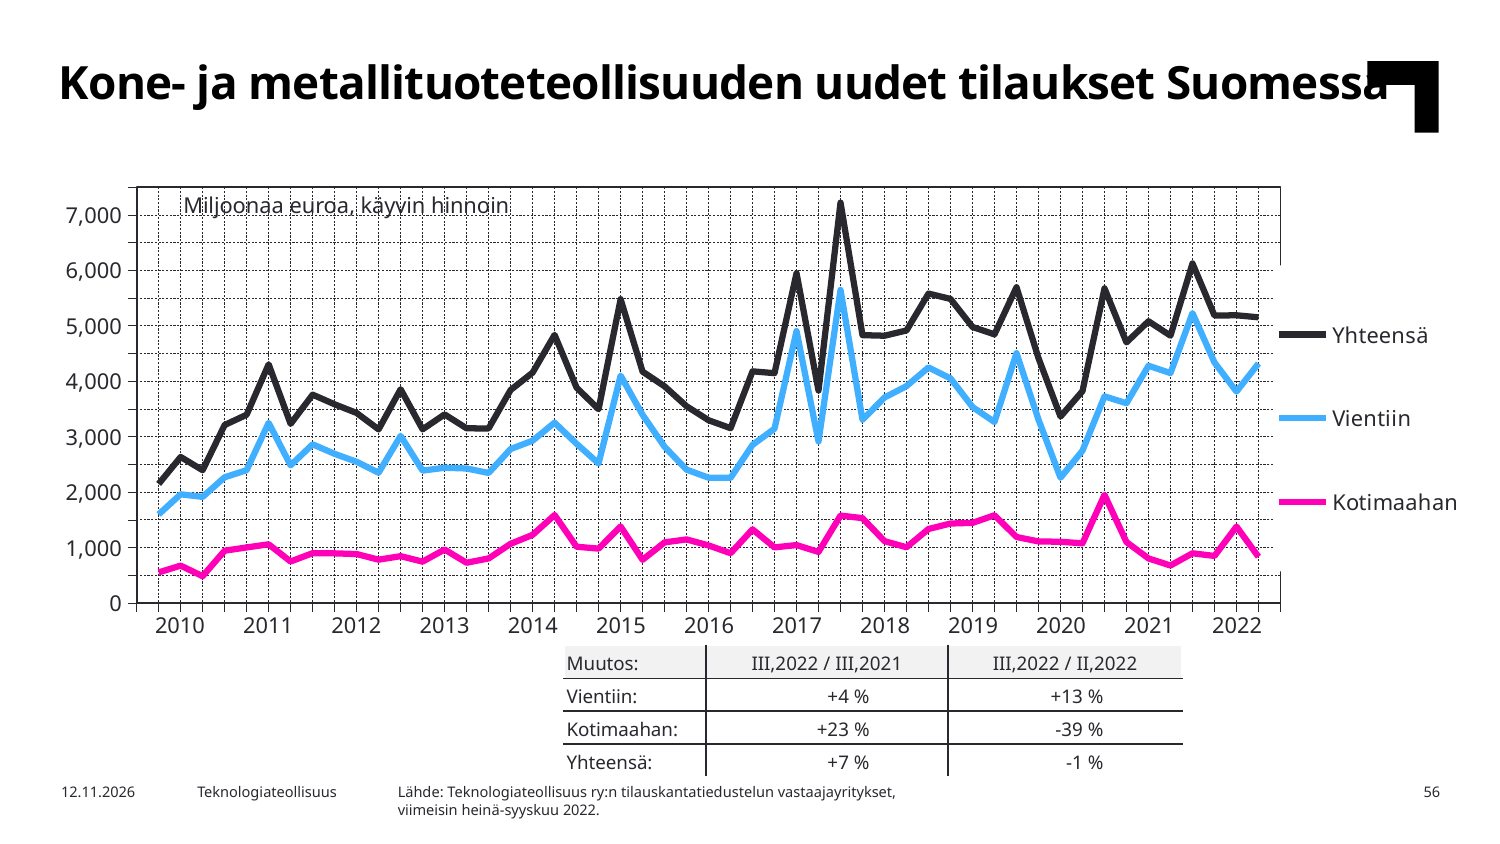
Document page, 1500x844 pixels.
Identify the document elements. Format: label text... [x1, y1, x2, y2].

table_header III,2022 / III,2021 [707, 674, 947, 678]
footer Teknologiateollisuus [182, 775, 382, 803]
slide_number 56 [1313, 775, 1456, 803]
chart [17, 166, 1471, 667]
table_cell +7 % [707, 745, 947, 776]
list Lähde: Teknologiateollisuus ry:n tilauskantatiedustelun vastaajayritykset, viimeisin heinä-syyskuu 2022. [382, 775, 1144, 803]
table_cell +13 % [949, 679, 1181, 710]
table_cell +4 % [707, 679, 947, 710]
table_cell Yhteensä: [565, 745, 705, 776]
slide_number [46, 775, 182, 803]
table_header Muutos: [565, 674, 705, 678]
table_cell -39 % [949, 712, 1181, 743]
list Kone- ja metallituoteteollisuuden uudet tilaukset Suomessa [41, 46, 1423, 153]
table_cell Vientiin: [565, 679, 705, 710]
table_header III,2022 / II,2022 [949, 674, 1181, 678]
table_cell +23 % [707, 712, 947, 743]
table_cell Kotimaahan: [565, 712, 705, 743]
table_cell -1 % [949, 745, 1181, 776]
